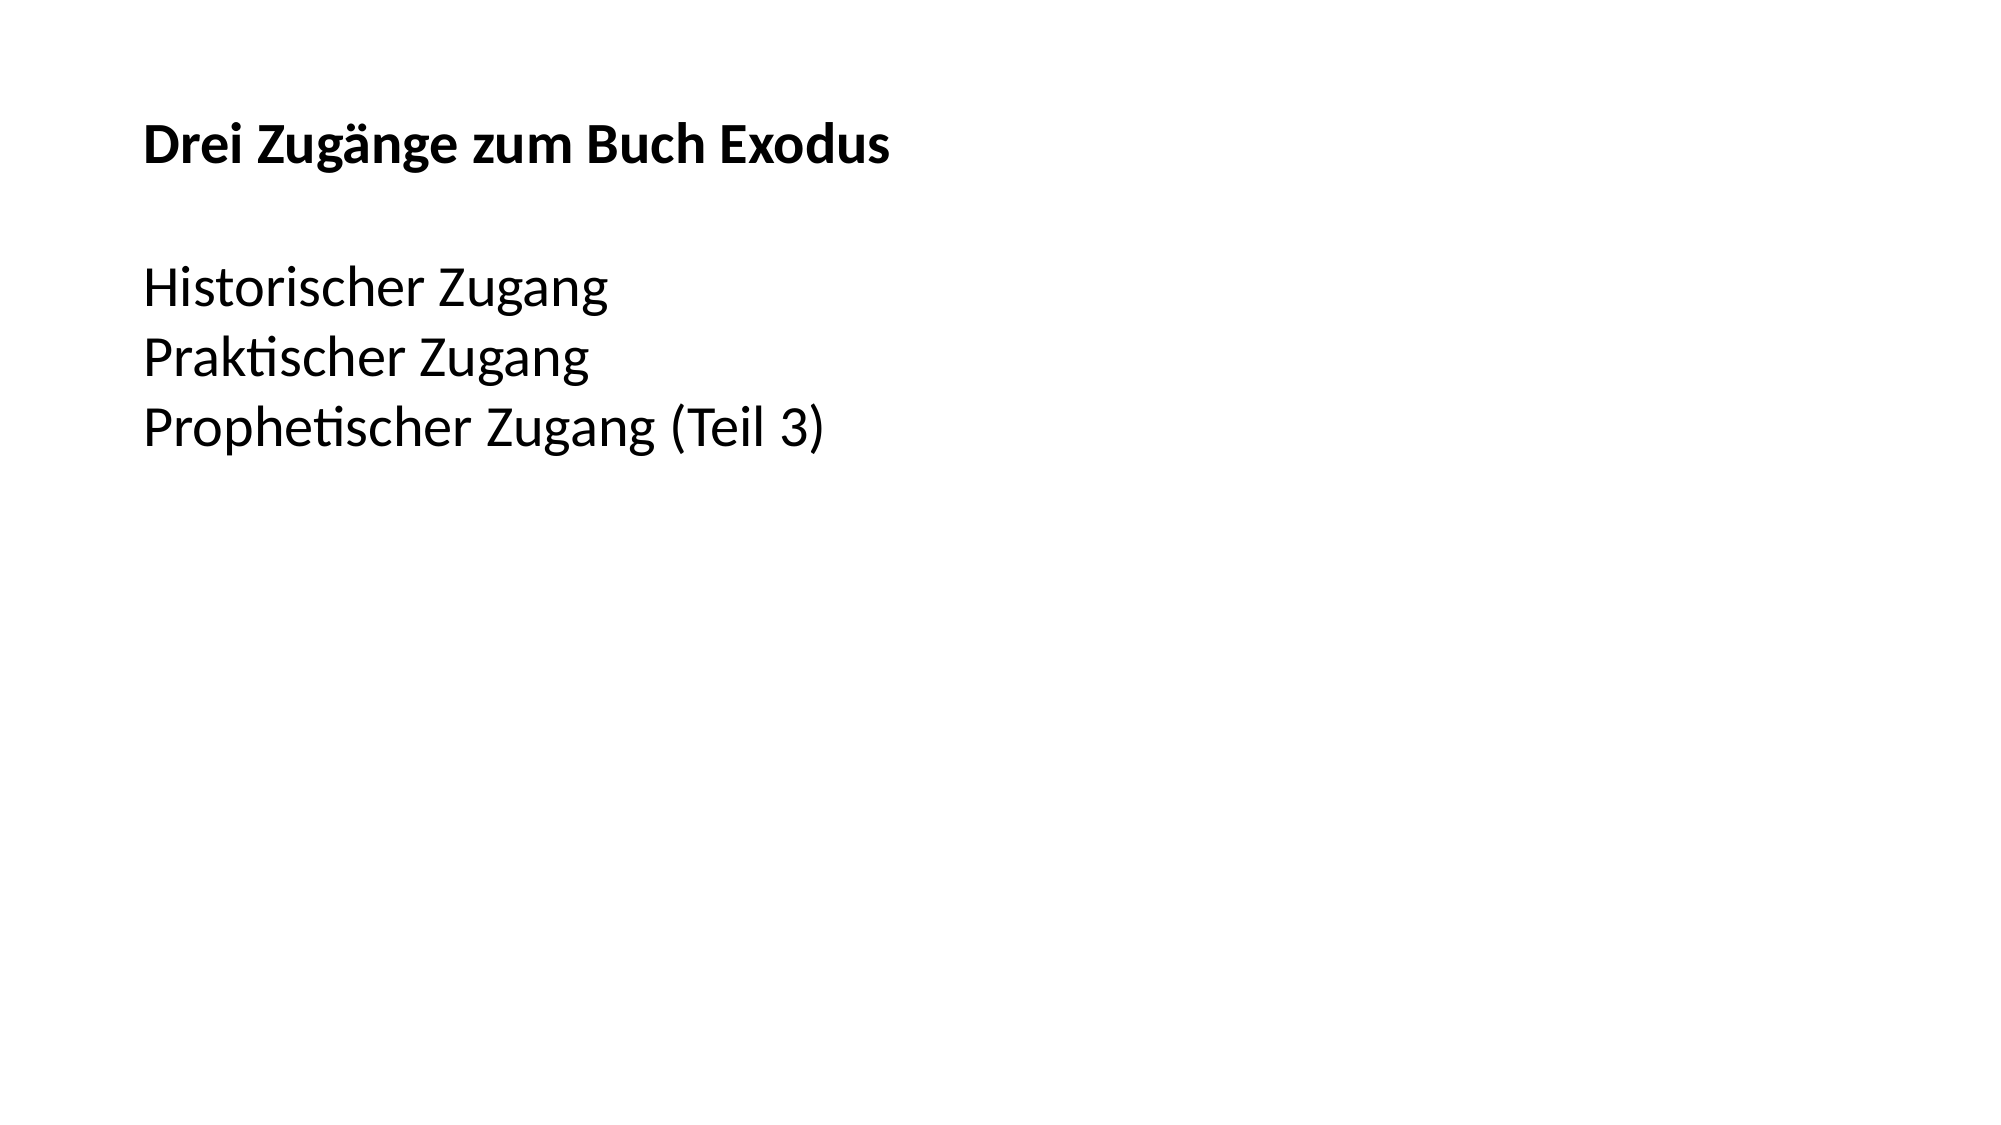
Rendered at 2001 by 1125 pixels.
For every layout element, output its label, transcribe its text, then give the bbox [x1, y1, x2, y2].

text_box Drei Zugänge zum Buch Exodus [128, 97, 957, 183]
text_box Historischer Zugang Praktischer Zugang Prophetischer Zugang (Teil 3) [128, 241, 1130, 466]
